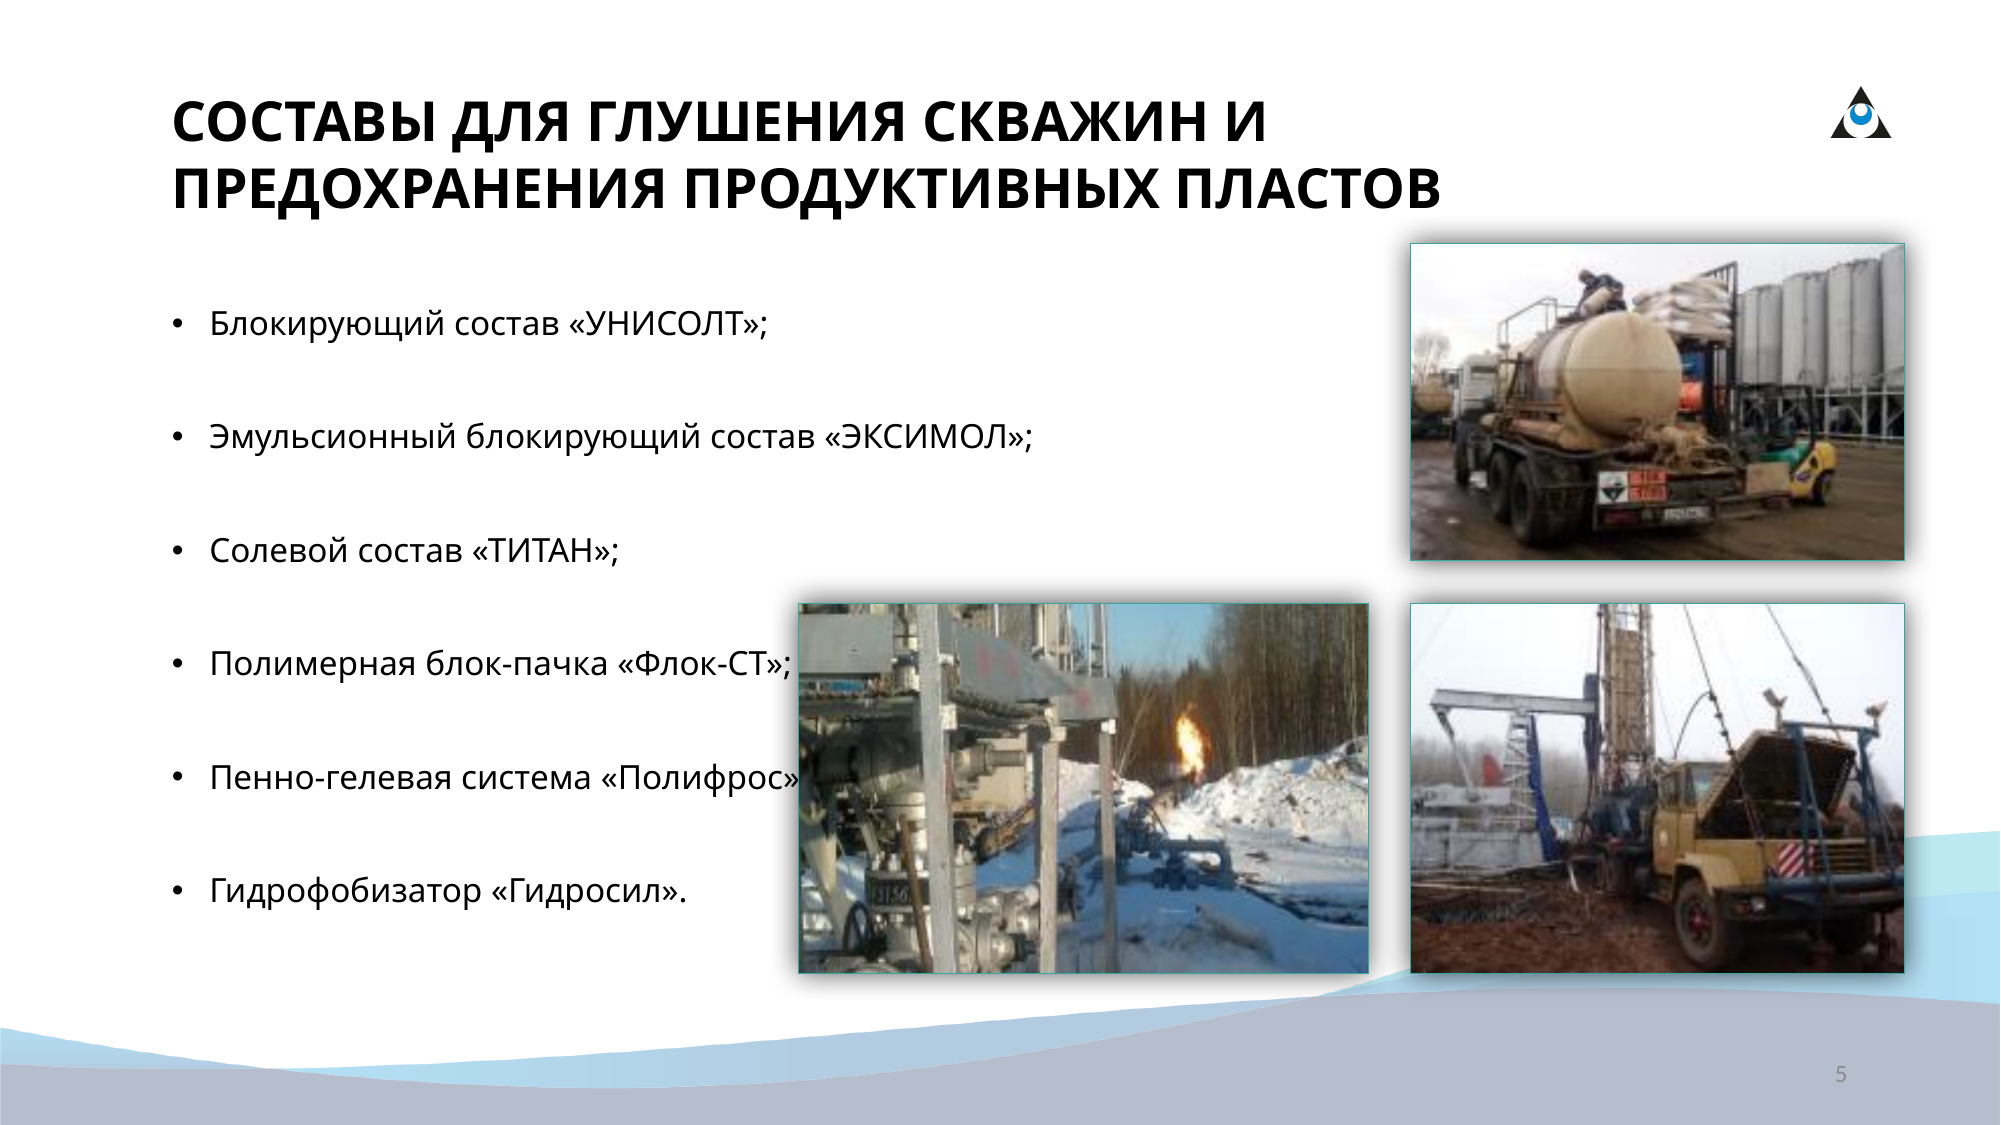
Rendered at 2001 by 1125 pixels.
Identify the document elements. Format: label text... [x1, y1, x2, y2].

text_box СОСТАВЫ ДЛЯ ГЛУШЕНИЯ СКВАЖИН И ПРЕДОХРАНЕНИЯ ПРОДУКТИВНЫХ ПЛАСТОВ [156, 79, 1949, 227]
slide_number 5 [1412, 1042, 1863, 1103]
picture [798, 603, 1369, 974]
list Блокирующий состав «УНИСОЛТ»; Эмульсионный блокирующий состав «ЭКСИМОЛ»; Солевой состав «ТИТАН»; Полимерная блок-пачка «Флок-СТ»; Пенно-гелевая система «Полифрос»; Гидрофобизатор «Гидросил». [156, 299, 1863, 1014]
picture [1410, 243, 1905, 561]
table_cell Нефть. Газ. Новации №3 / 2021 [780, 299, 1863, 991]
picture [0, 603, 2000, 1125]
